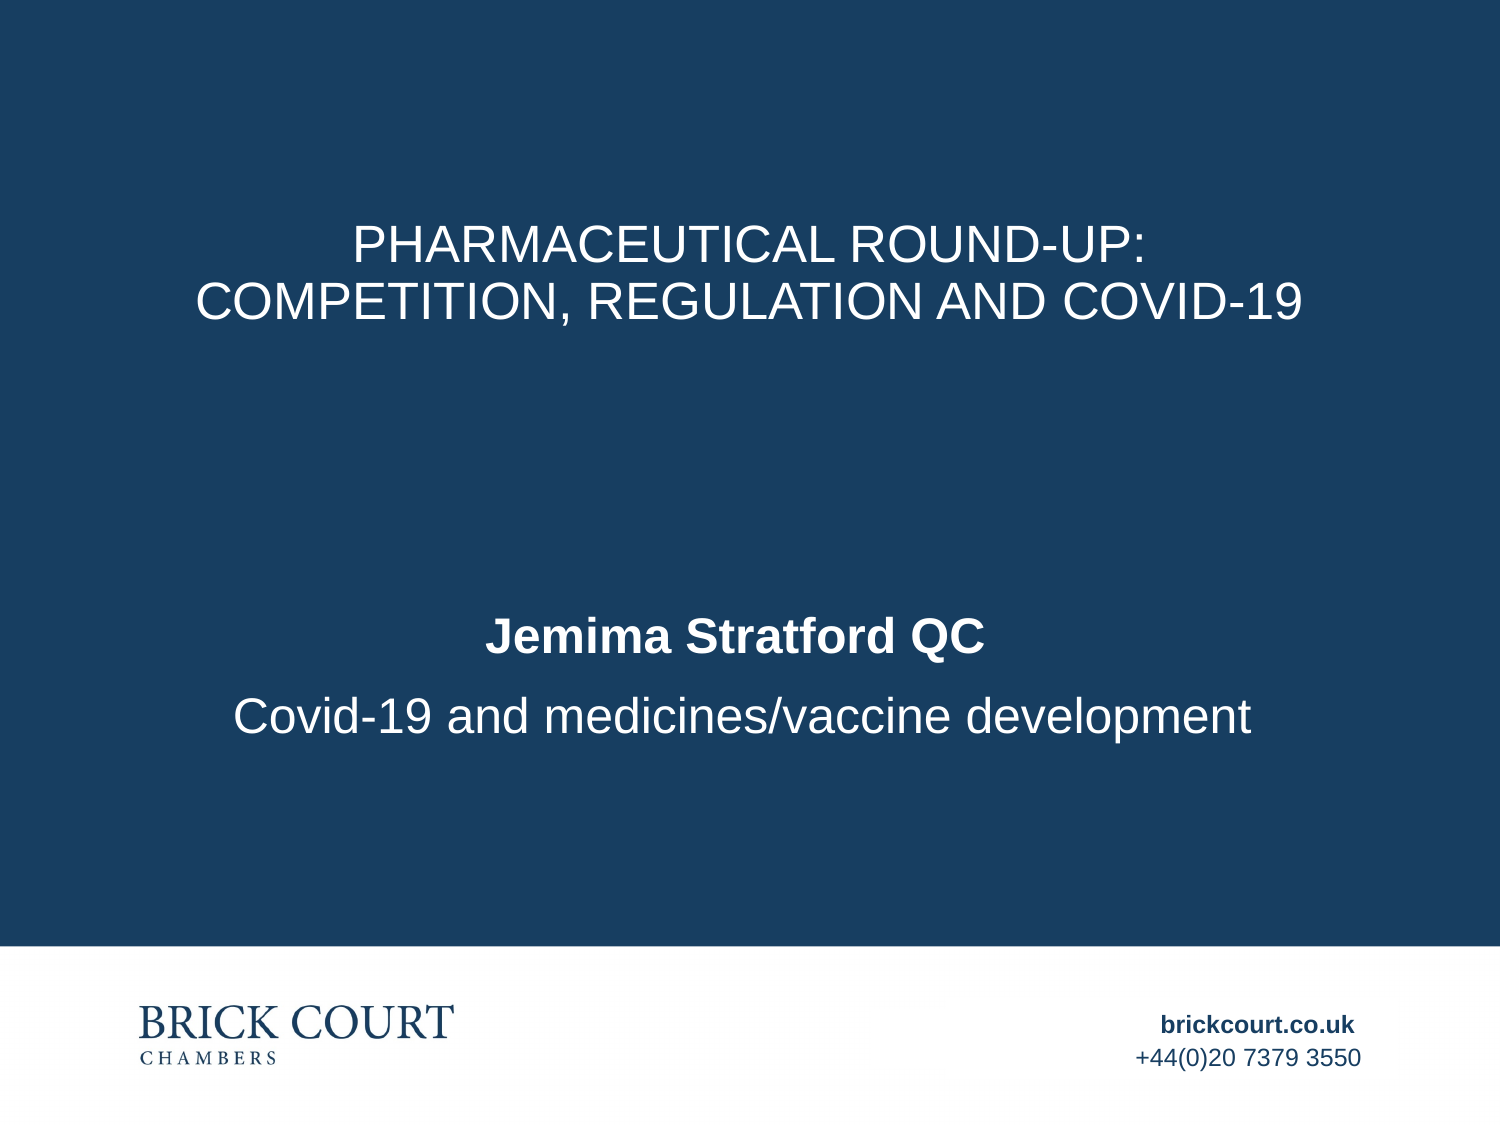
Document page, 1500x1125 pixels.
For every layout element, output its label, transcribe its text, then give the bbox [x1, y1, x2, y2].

list Jemima Stratford QC Covid-19 and medicines/vaccine development [187, 624, 1313, 891]
title Pharmaceutical round-up: competition, regulation and Covid-19 [187, 196, 1313, 445]
picture [0, 947, 1500, 1125]
footer brickcourt.co.uk +44(0)20 7379 3550 [871, 1008, 1378, 1069]
